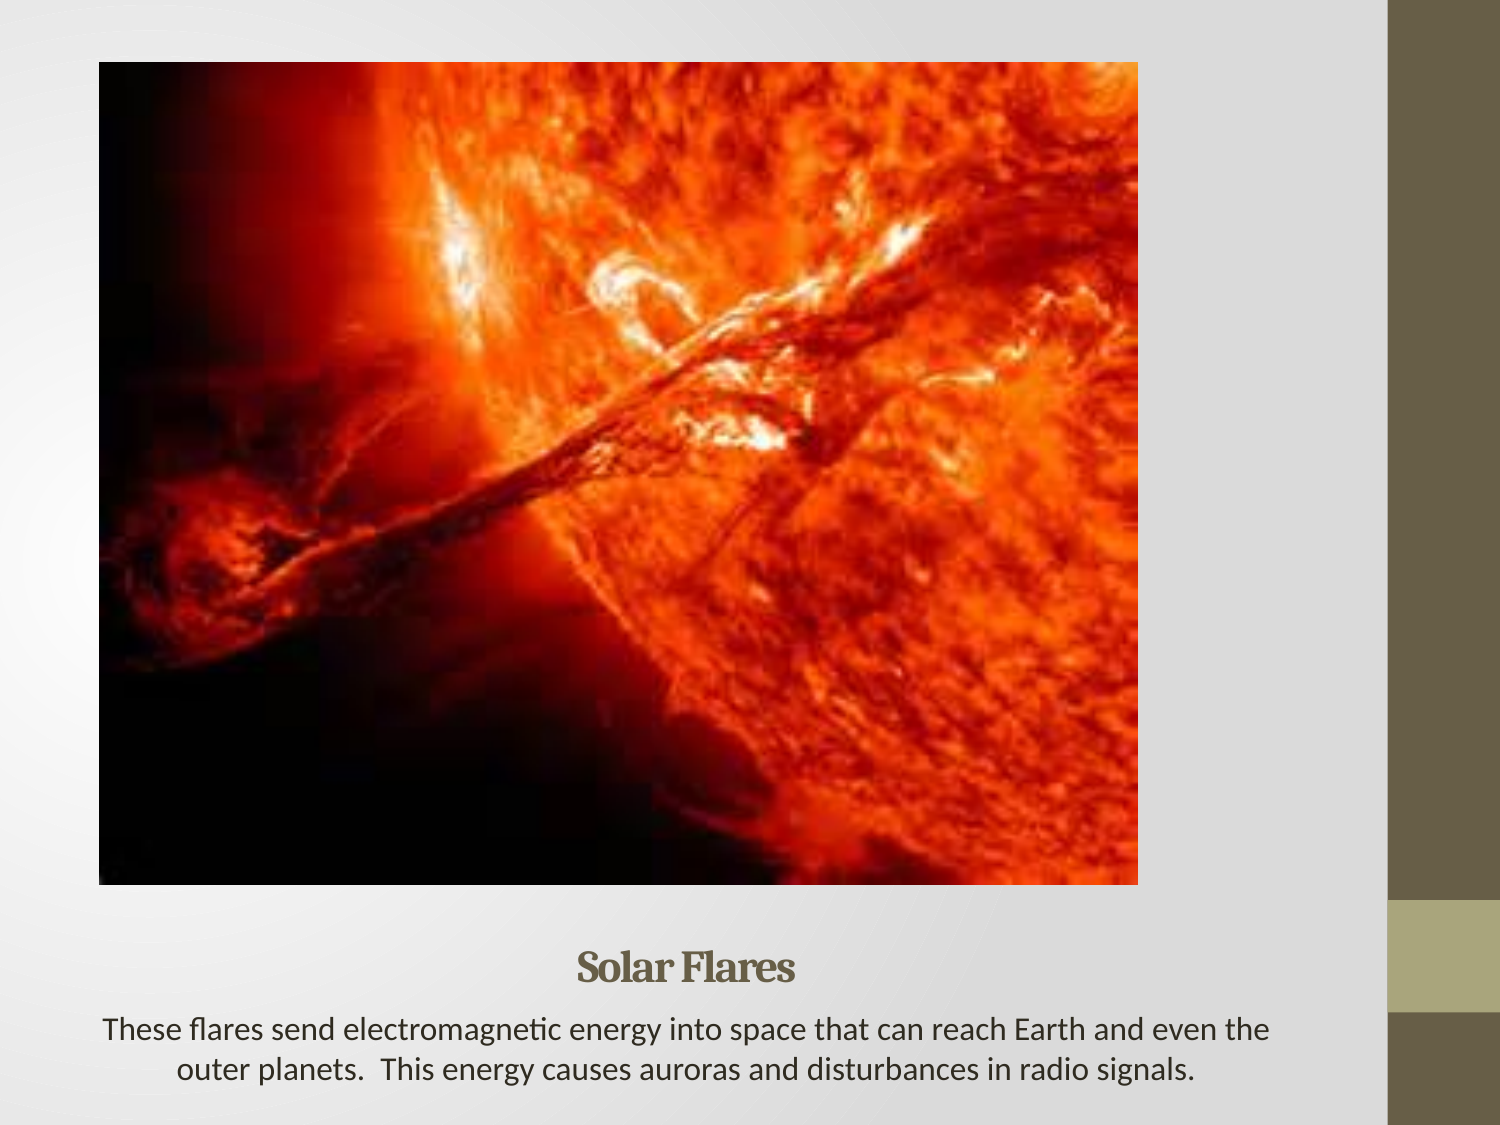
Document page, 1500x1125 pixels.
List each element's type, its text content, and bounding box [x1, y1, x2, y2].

picture [99, 61, 1138, 885]
title Solar Flares [49, 901, 1325, 999]
list These flares send electromagnetic energy into space that can reach Earth and even the outer planets. This energy causes auroras and disturbances in radio signals. [49, 999, 1325, 1101]
